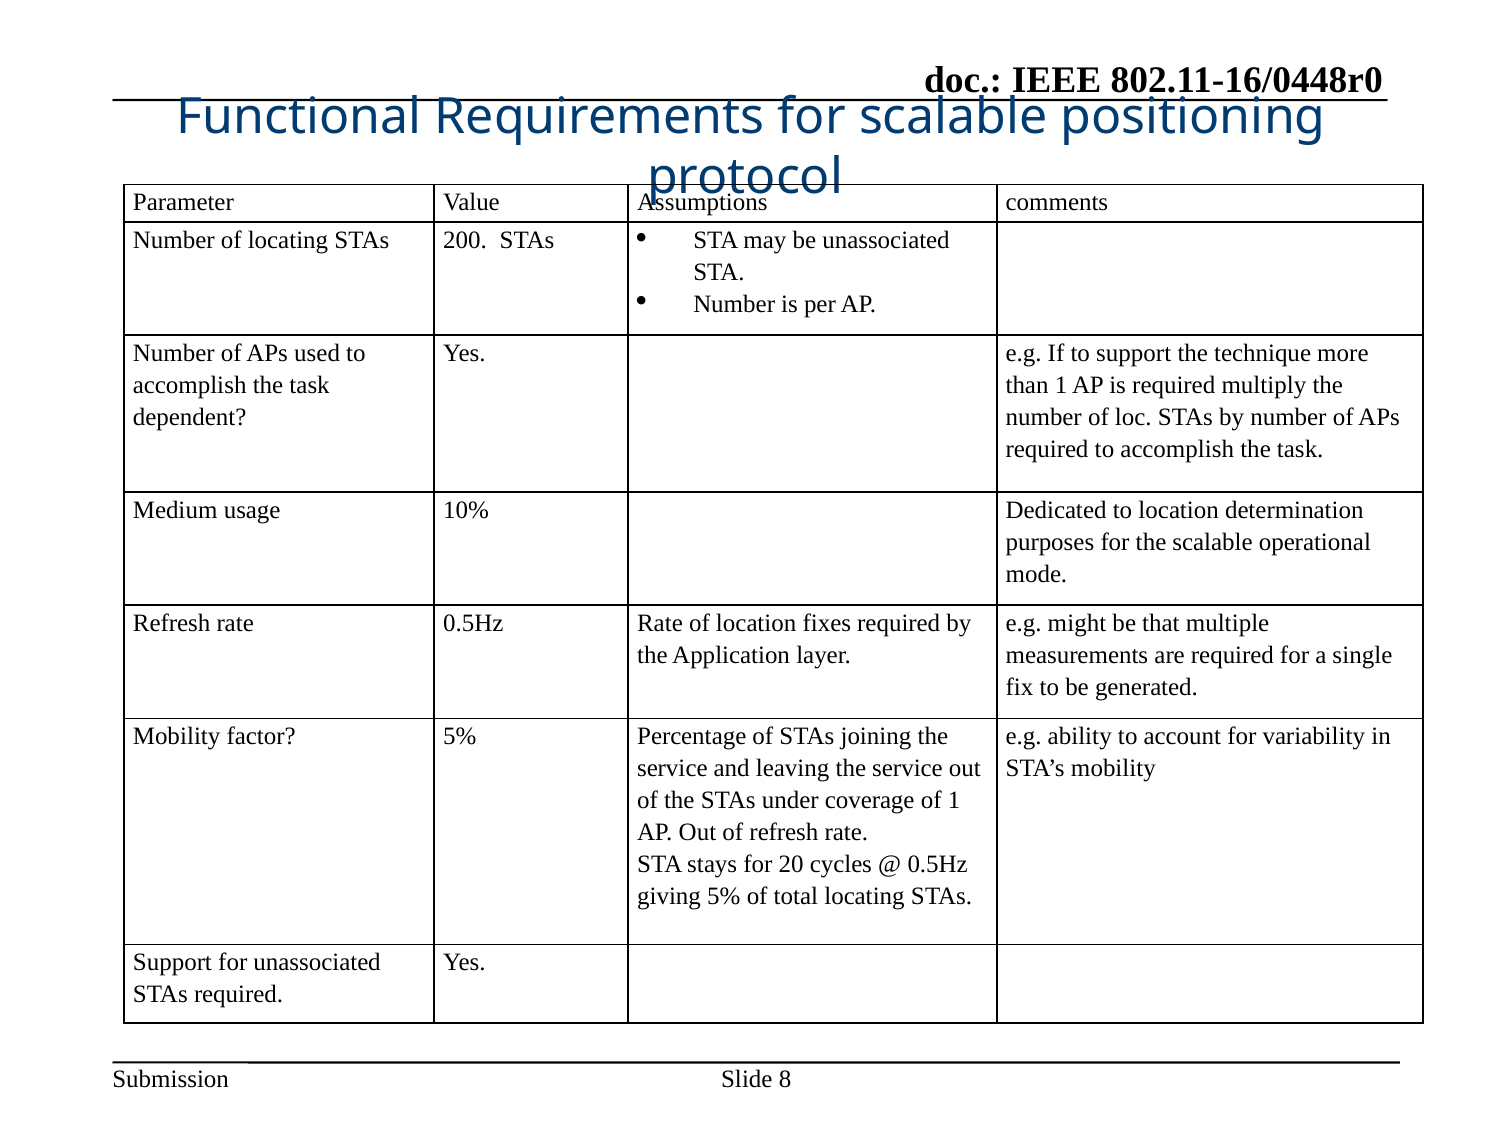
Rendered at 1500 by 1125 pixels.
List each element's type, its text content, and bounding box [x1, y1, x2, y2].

table_cell 10% [435, 493, 627, 604]
table_header Assumptions [629, 185, 996, 221]
table_cell Refresh rate [125, 606, 433, 718]
table_cell Yes. [435, 336, 627, 491]
table_cell 0.5Hz [435, 606, 627, 718]
table_cell e.g. ability to account for variability in STA’s mobility [998, 719, 1422, 944]
title Functional Requirements for scalable positioning protocol [76, 54, 1427, 233]
table_cell Percentage of STAs joining the service and leaving the service out of the STAs under coverage of 1 AP. Out of refresh rate. STA stays for 20 cycles @ 0.5Hz giving 5% of total locating STAs. [629, 719, 996, 944]
table_cell [629, 493, 996, 604]
table_cell Number of locating STAs [125, 223, 433, 334]
table_cell [998, 945, 1422, 1022]
table_cell Rate of location fixes required by the Application layer. [629, 606, 996, 718]
table_cell Dedicated to location determination purposes for the scalable operational mode. [998, 493, 1422, 604]
table_cell Support for unassociated STAs required. [125, 945, 433, 1022]
table_header comments [998, 185, 1422, 221]
table_cell [629, 945, 996, 1022]
table_cell Medium usage [125, 493, 433, 604]
table_cell e.g. If to support the technique more than 1 AP is required multiply the number of loc. STAs by number of APs required to accomplish the task. [998, 336, 1422, 491]
table_cell [629, 336, 996, 491]
table_cell Number of APs used to accomplish the task dependent? [125, 336, 433, 491]
table_cell STA may be unassociated STA. Number is per AP. [629, 223, 996, 334]
table_cell [998, 223, 1422, 334]
slide_number Slide 8 [712, 1061, 800, 1093]
table_header Parameter [125, 185, 433, 221]
table_header Value [435, 185, 627, 221]
table_cell e.g. might be that multiple measurements are required for a single fix to be generated. [998, 606, 1422, 718]
table_cell 5% [435, 719, 627, 944]
table_cell STAs [435, 223, 627, 334]
table_cell Mobility factor? [125, 719, 433, 944]
table_cell Yes. [435, 945, 627, 1022]
